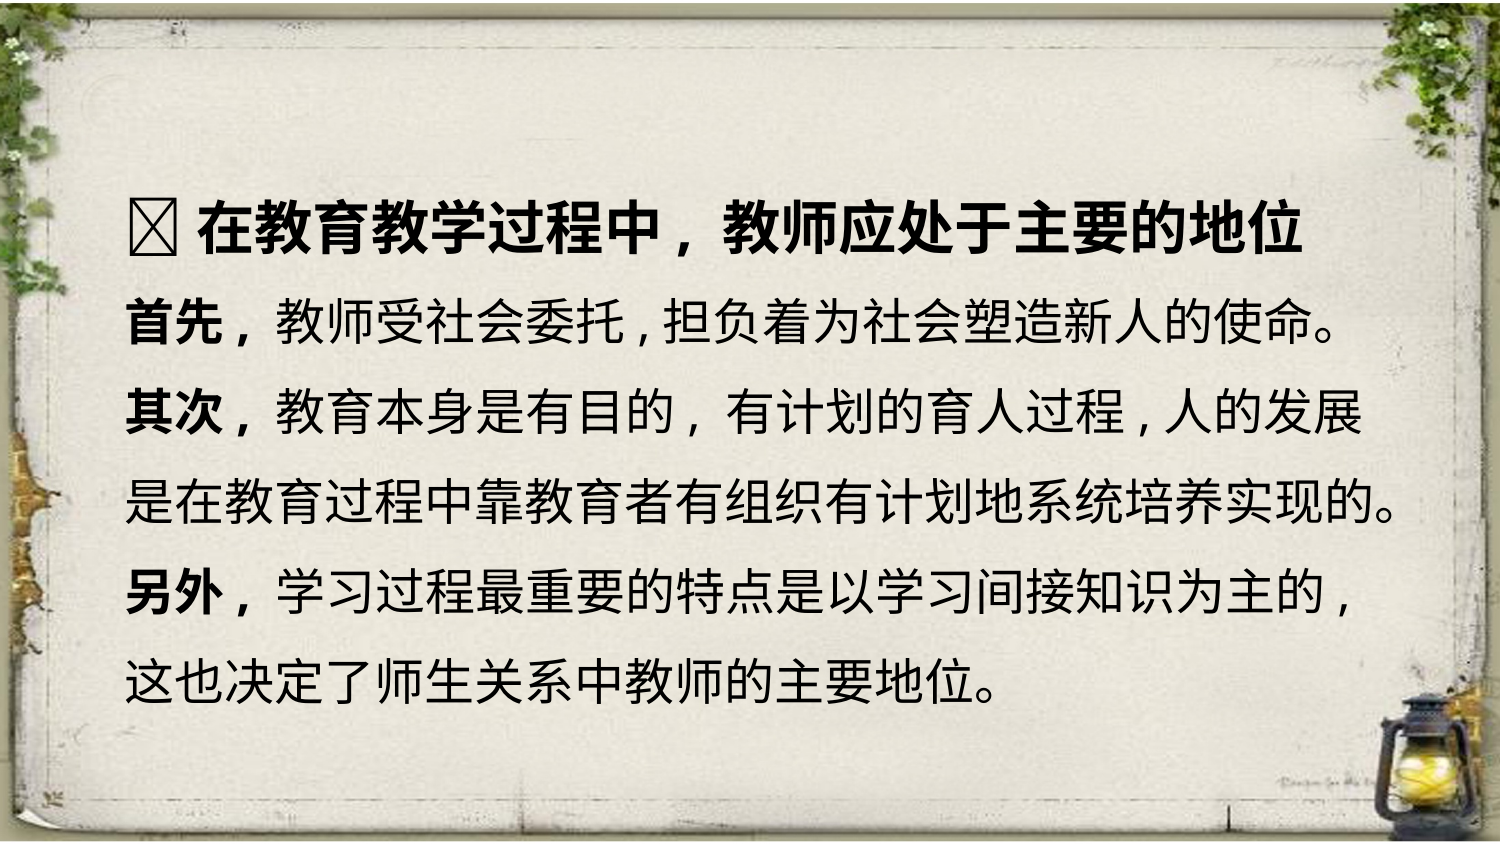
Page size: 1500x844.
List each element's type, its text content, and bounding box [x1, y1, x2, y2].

picture [0, 0, 1500, 844]
text_box 在教育教学过程中, 教师应处于主要的地位 首先, 教师受社会委托,担负着为社会塑造新人的使命。 其次, 教育本身是有目的, 有计划的育人过程,人的发展是在教育过程中靠教育者有组织有计划地系统培养实现的。 另外, 学习过程最重要的特点是以学习间接知识为主的,这也决定了师生关系中教师的主要地位。 [109, 148, 1391, 719]
